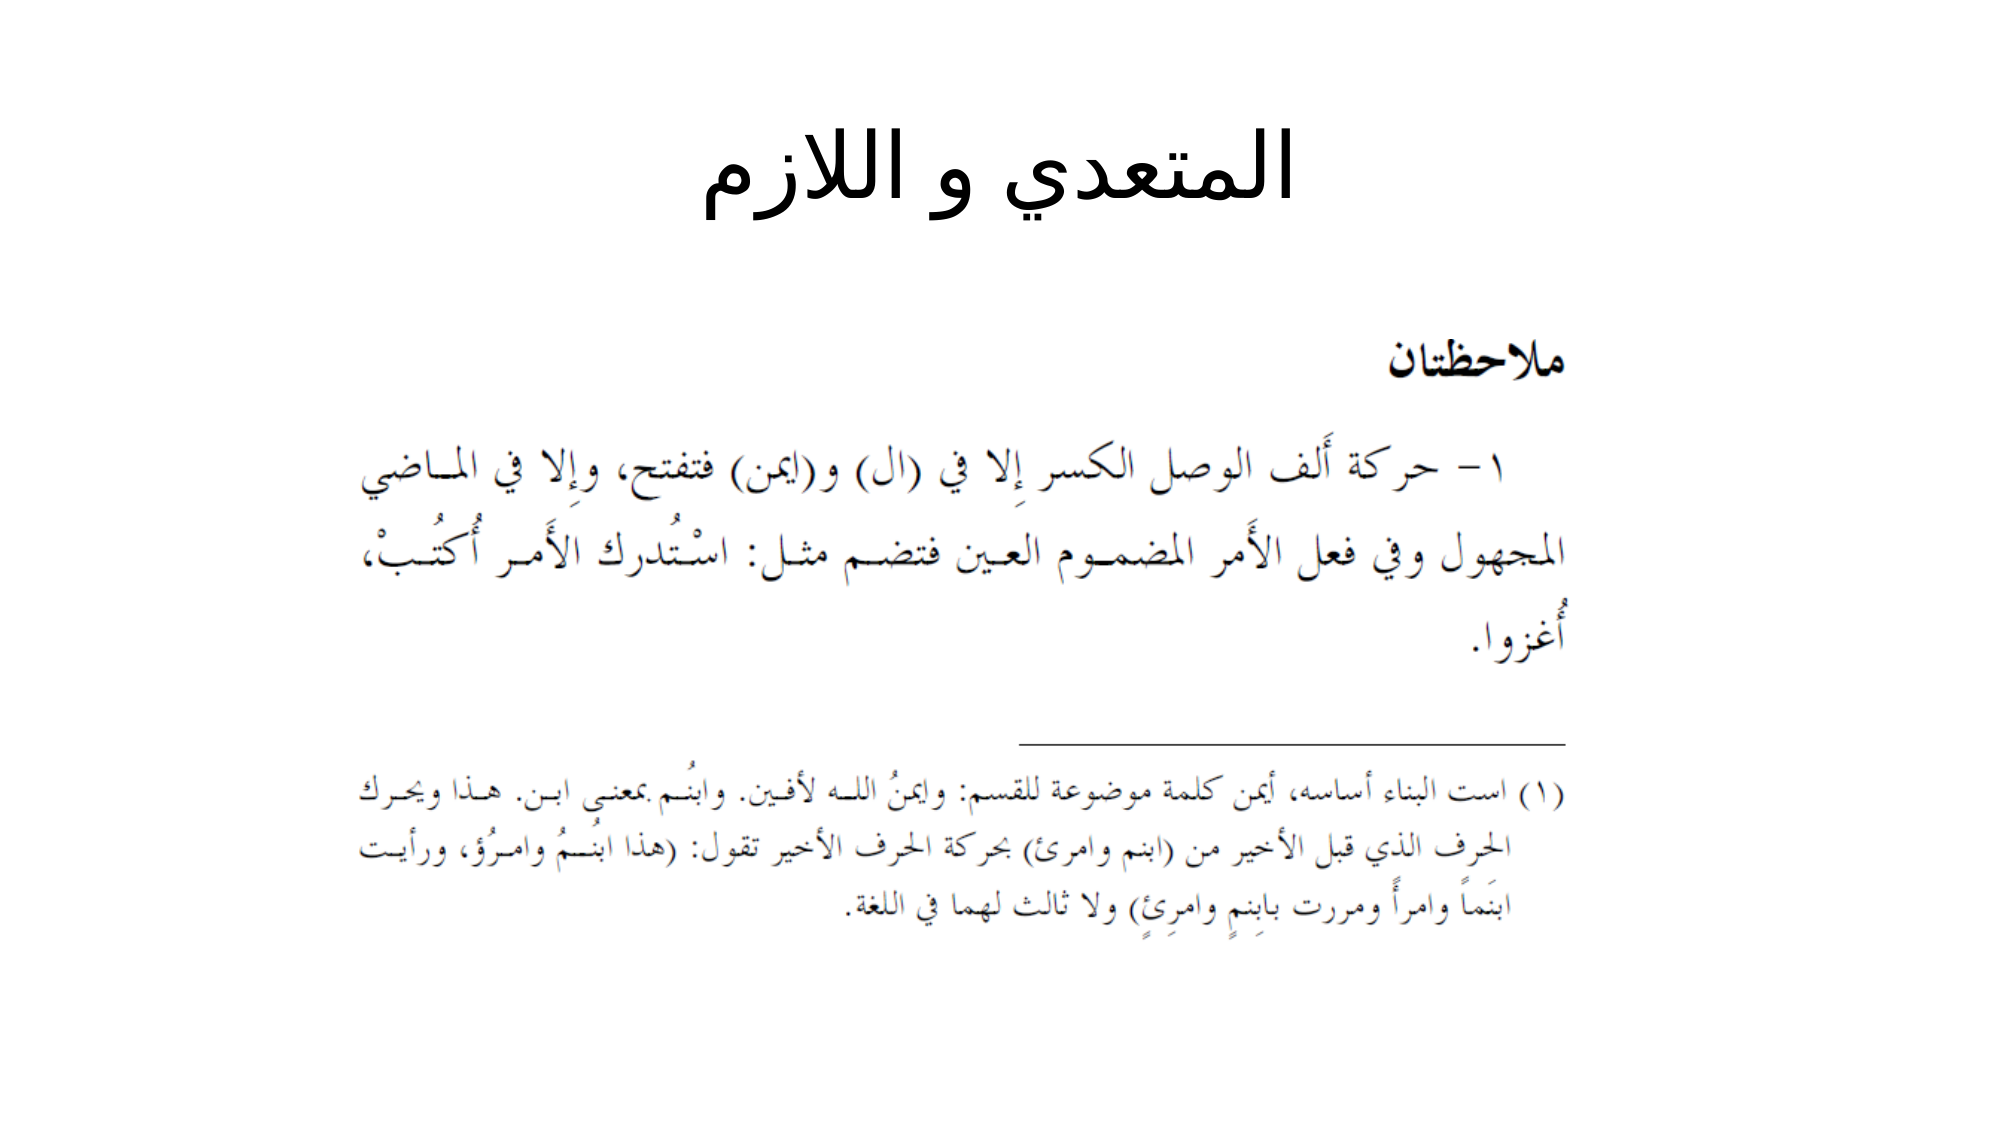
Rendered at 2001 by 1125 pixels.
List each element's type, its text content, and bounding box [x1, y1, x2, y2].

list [230, 339, 1956, 959]
title المتعدي و اللازم [137, 59, 1863, 278]
